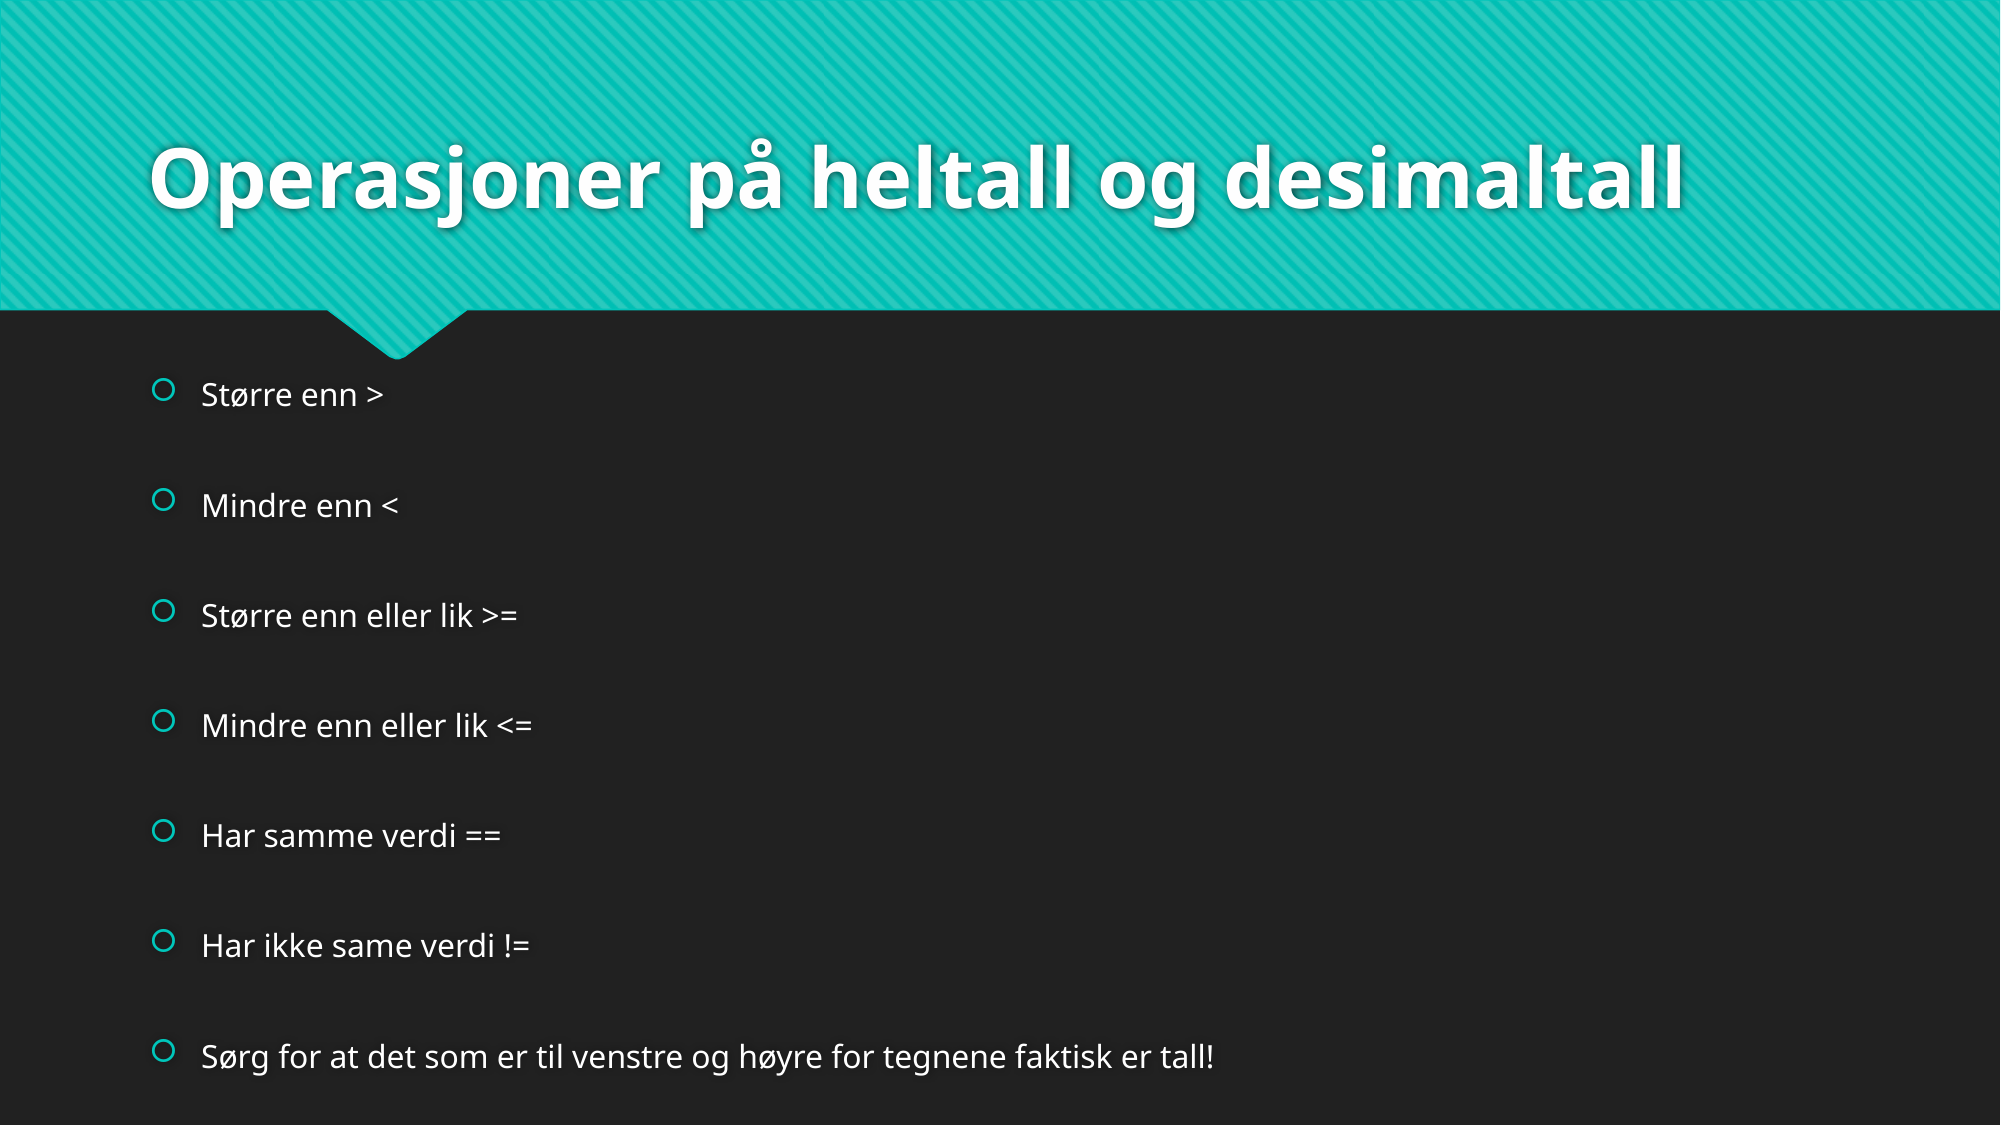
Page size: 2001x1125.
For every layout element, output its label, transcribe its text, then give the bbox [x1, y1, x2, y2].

title Operasjoner på heltall og desimaltall [132, 73, 1868, 233]
list Større enn > Mindre enn < Større enn eller lik >= Mindre enn eller lik <= Har samme verdi == Har ikke same verdi != Sørg for at det som er til venstre og høyre for tegnene faktisk er tall! [134, 364, 1866, 1085]
